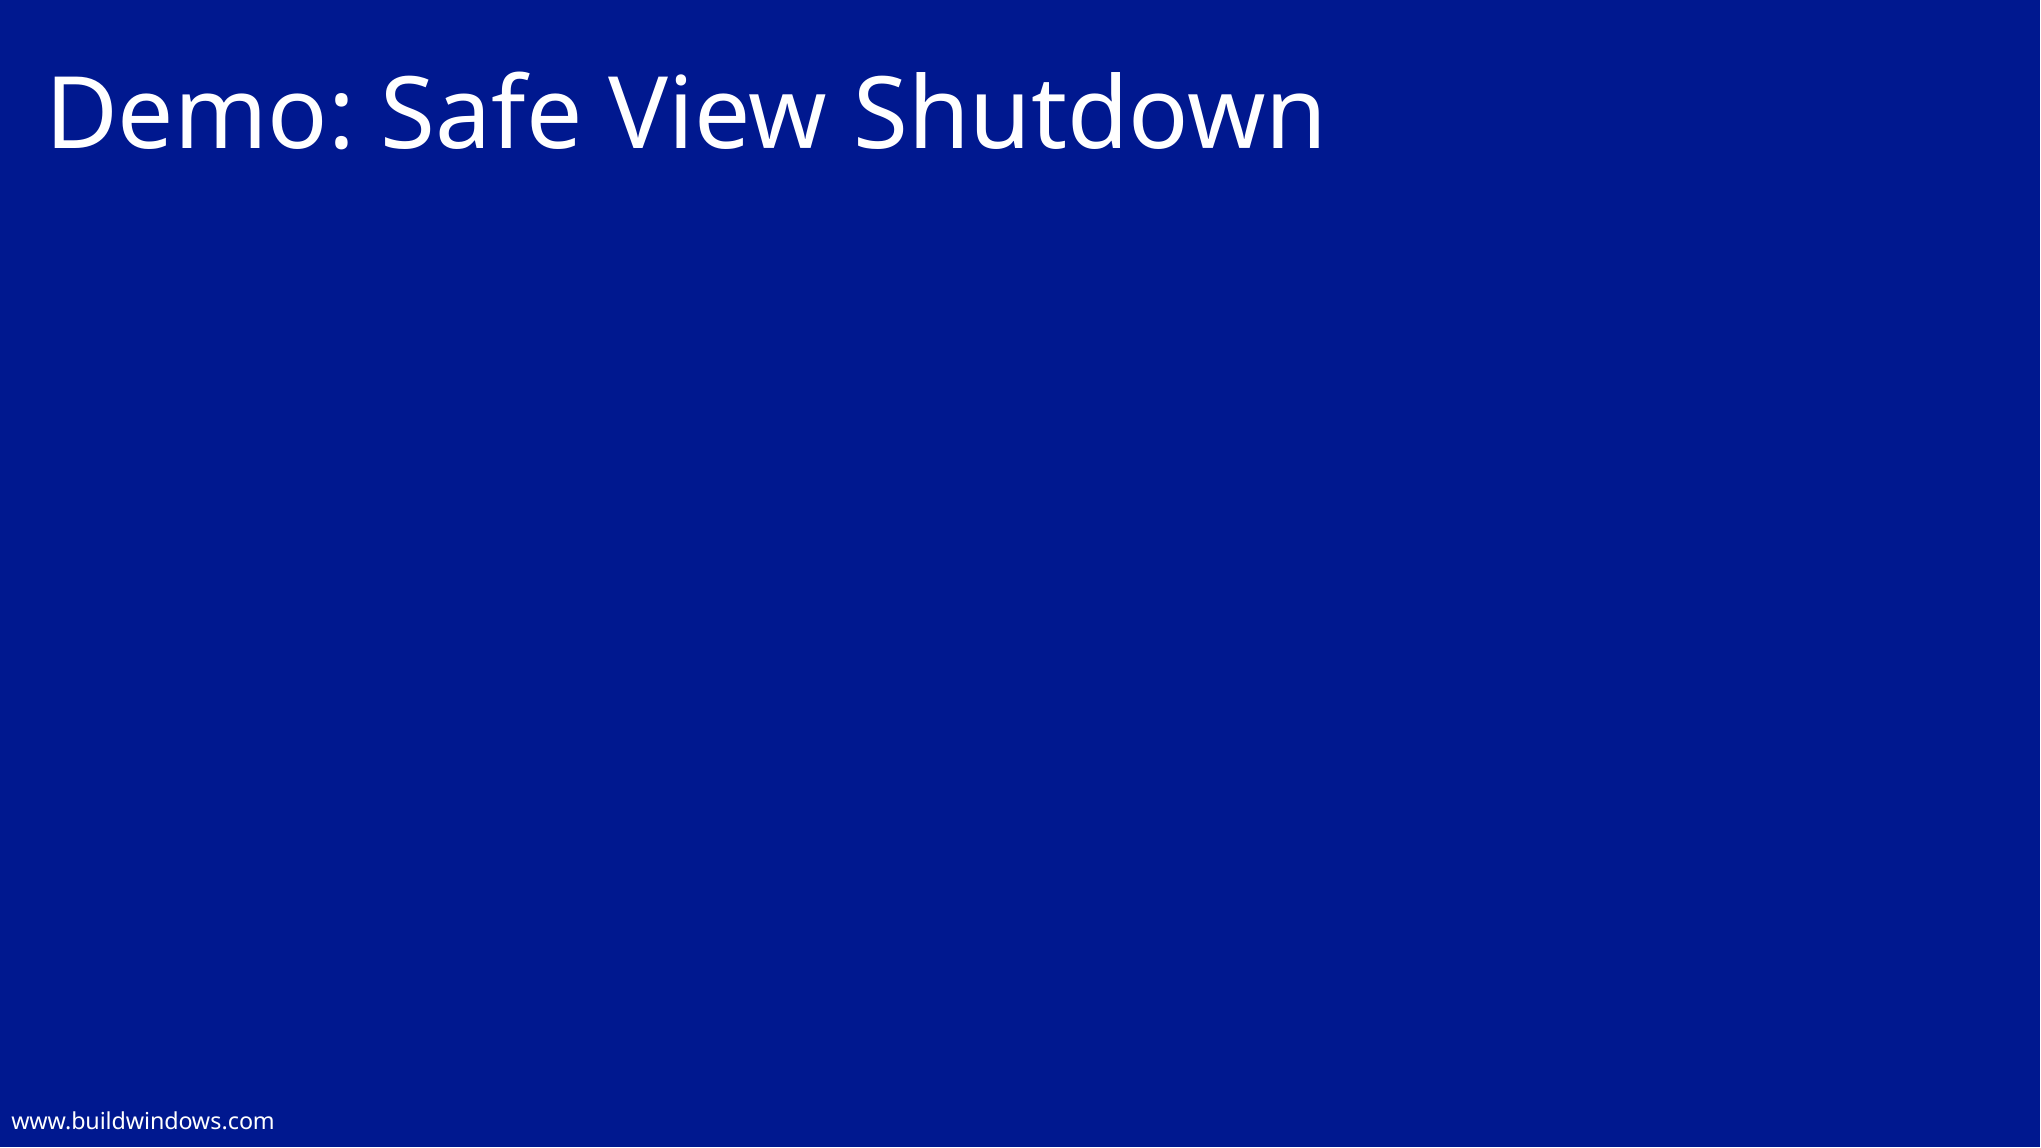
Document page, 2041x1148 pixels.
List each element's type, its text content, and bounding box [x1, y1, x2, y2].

title Demo: Safe View Shutdown [45, 48, 1996, 199]
